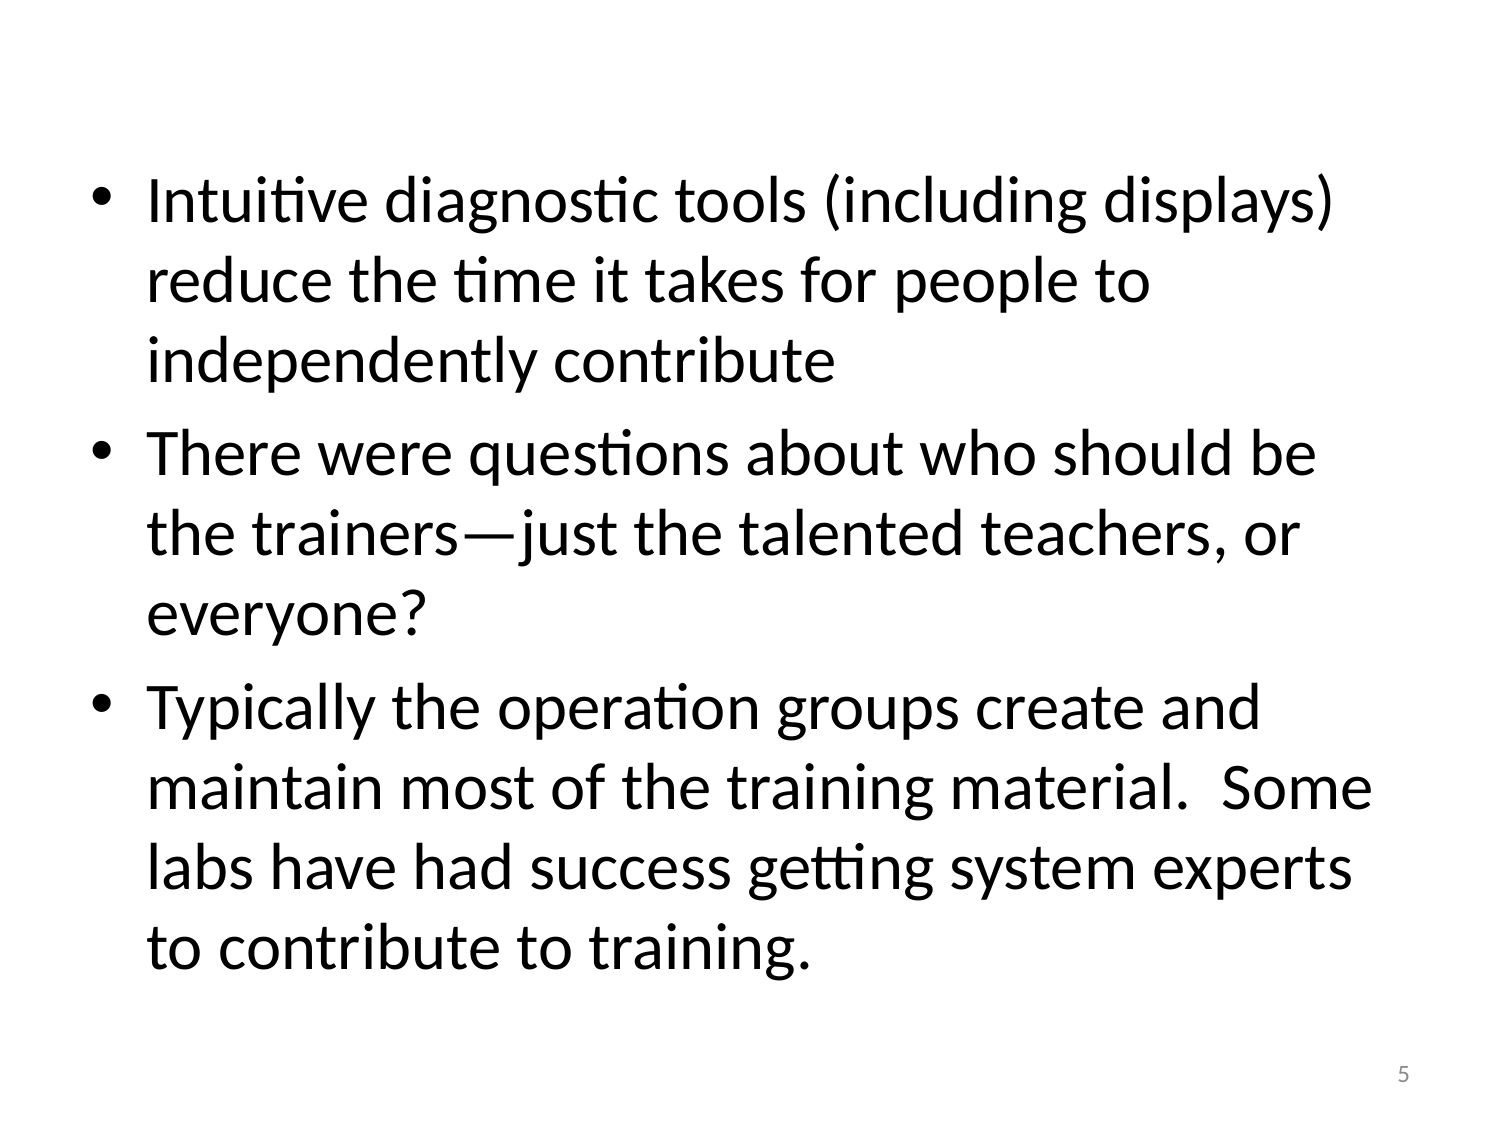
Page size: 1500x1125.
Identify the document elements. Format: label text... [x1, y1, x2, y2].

list Intuitive diagnostic tools (including displays) reduce the time it takes for people to independently contribute There were questions about who should be the trainers—just the talented teachers, or everyone? Typically the operation groups create and maintain most of the training material. Some labs have had success getting system experts to contribute to training. [75, 147, 1425, 1005]
slide_number 5 [1074, 1042, 1425, 1103]
